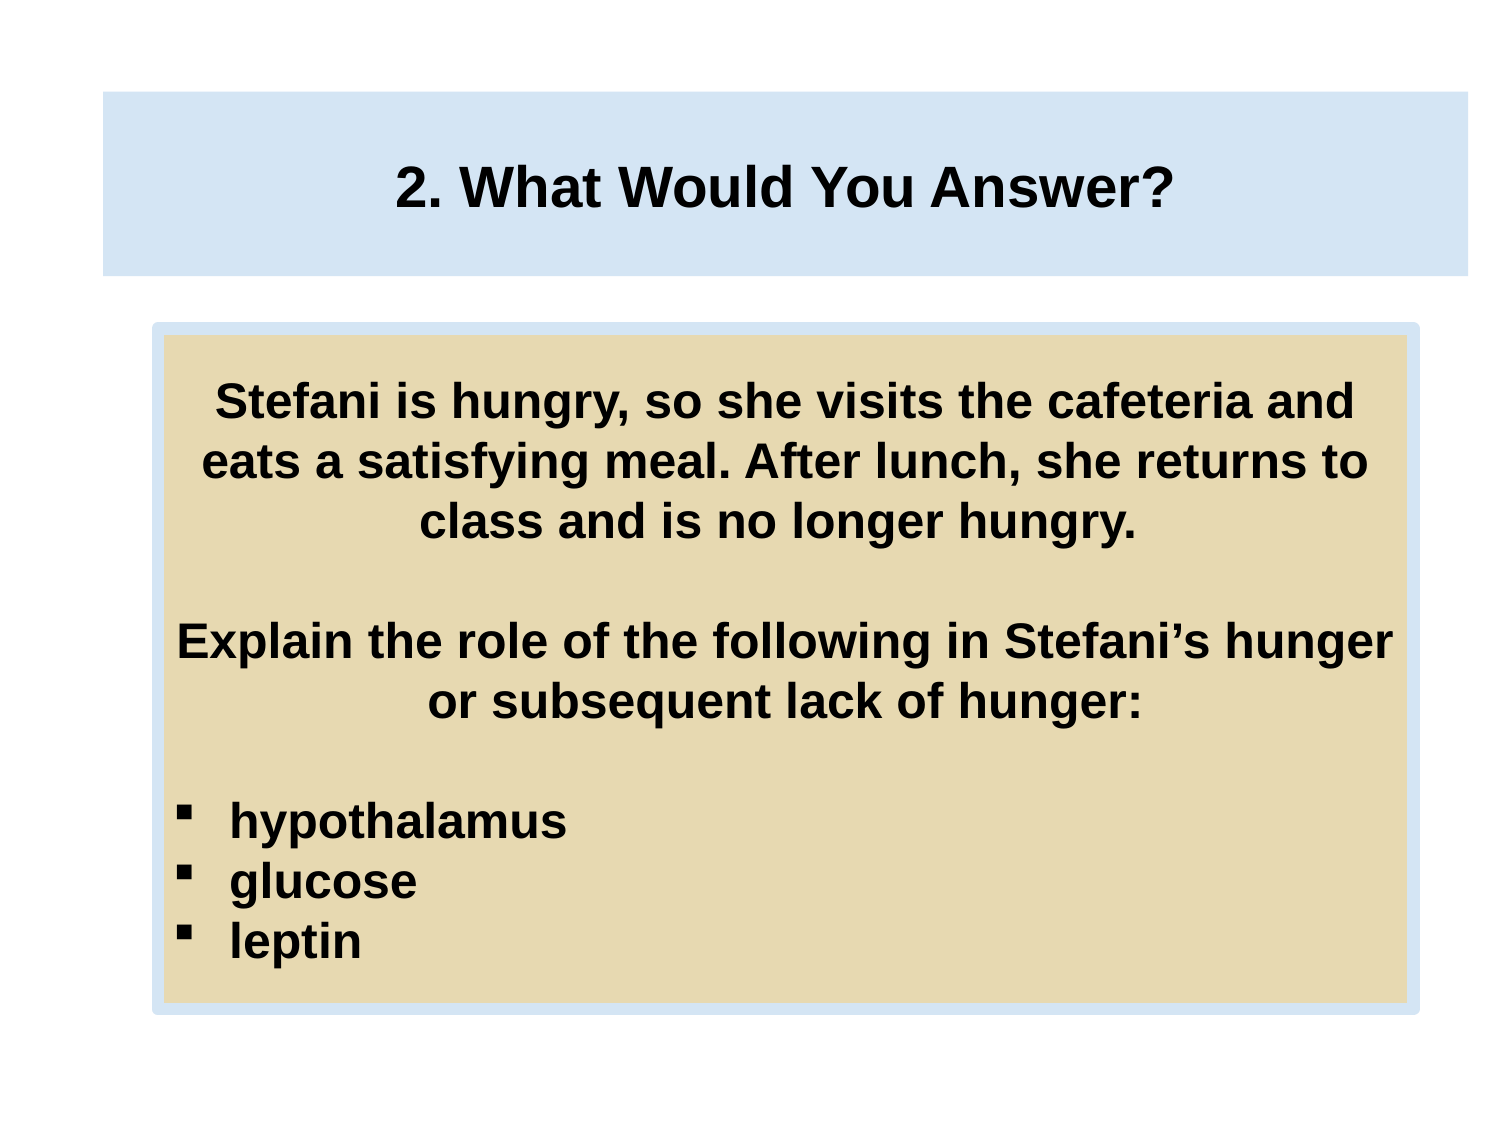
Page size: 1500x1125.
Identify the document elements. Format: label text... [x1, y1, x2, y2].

list Stefani is hungry, so she visits the cafeteria and eats a satisfying meal. After lunch, she returns to class and is no longer hungry. Explain the role of the following in Stefani’s hunger or subsequent lack of hunger: hypothalamus glucose leptin [152, 322, 1420, 1015]
title 2. What Would You Answer? [97, 85, 1474, 282]
